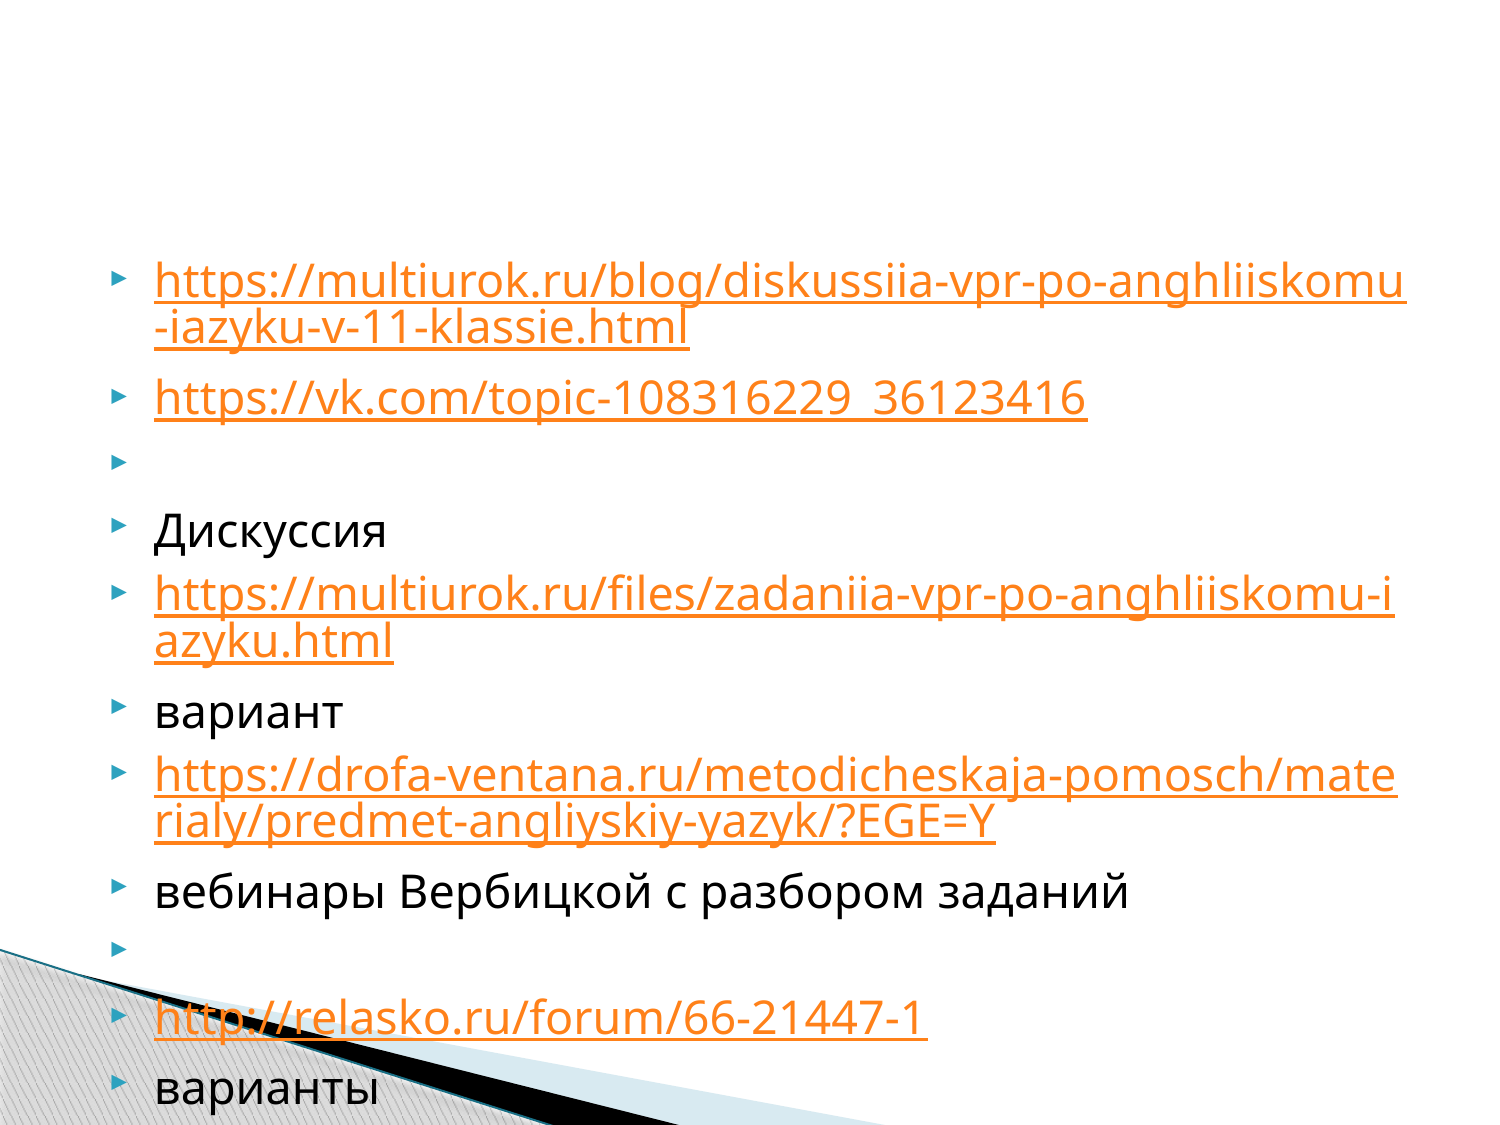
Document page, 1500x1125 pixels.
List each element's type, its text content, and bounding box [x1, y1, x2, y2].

list https://multiurok.ru/blog/diskussiia-vpr-po-anghliiskomu-iazyku-v-11-klassie.html https://vk.com/topic-108316229_36123416 Дискуссия https://multiurok.ru/files/zadaniia-vpr-po-anghliiskomu-iazyku.html вариант https://drofa-ventana.ru/metodicheskaja-pomosch/materialy/predmet-angliyskiy-yazyk/?EGE=Y вебинары Вербицкой с разбором заданий http://relasko.ru/forum/66-21447-1 варианты [75, 243, 1425, 986]
